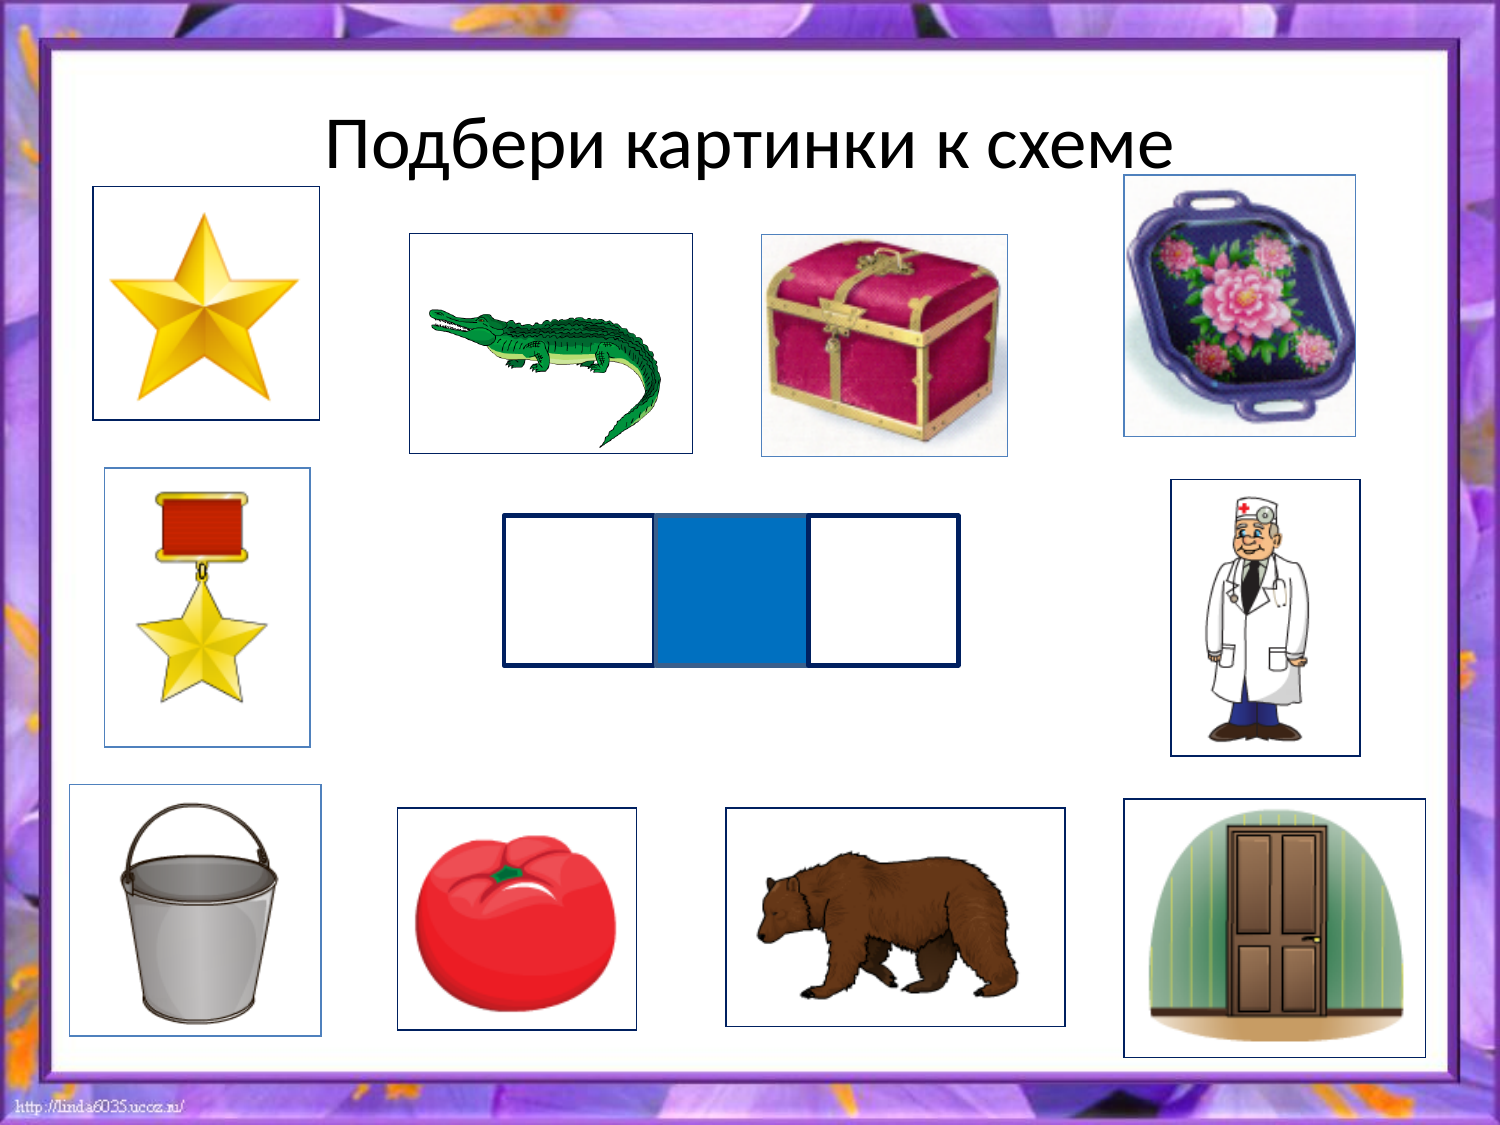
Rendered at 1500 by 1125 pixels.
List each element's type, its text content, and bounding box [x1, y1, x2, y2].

title Подбери картинки к схеме [75, 45, 1425, 233]
text_box [806, 513, 961, 668]
picture [0, 0, 1500, 1125]
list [761, 234, 1008, 457]
text_box [654, 513, 806, 668]
text_box [502, 513, 654, 668]
